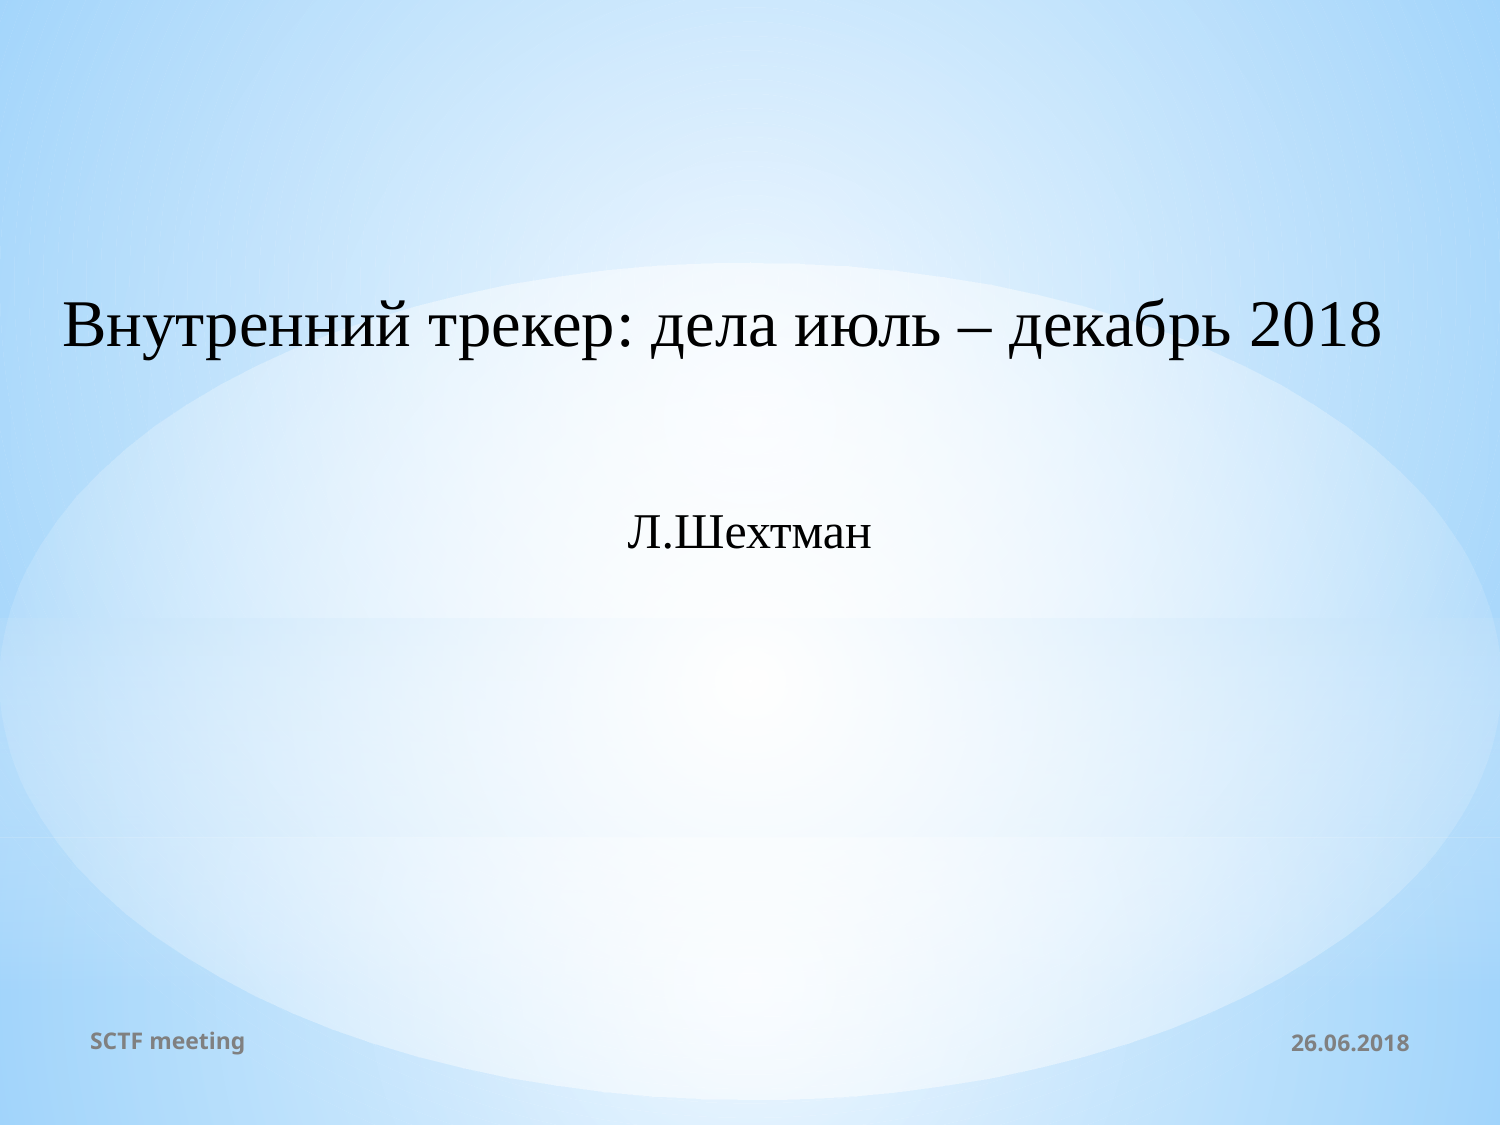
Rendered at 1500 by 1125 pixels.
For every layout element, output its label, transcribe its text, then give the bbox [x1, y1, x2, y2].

text_box Внутренний трекер: дела июль – декабрь 2018 [47, 272, 1399, 368]
text_box Л.Шехтман [612, 491, 887, 627]
footer SCTF meeting [75, 1012, 625, 1073]
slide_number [1012, 1012, 1425, 1073]
